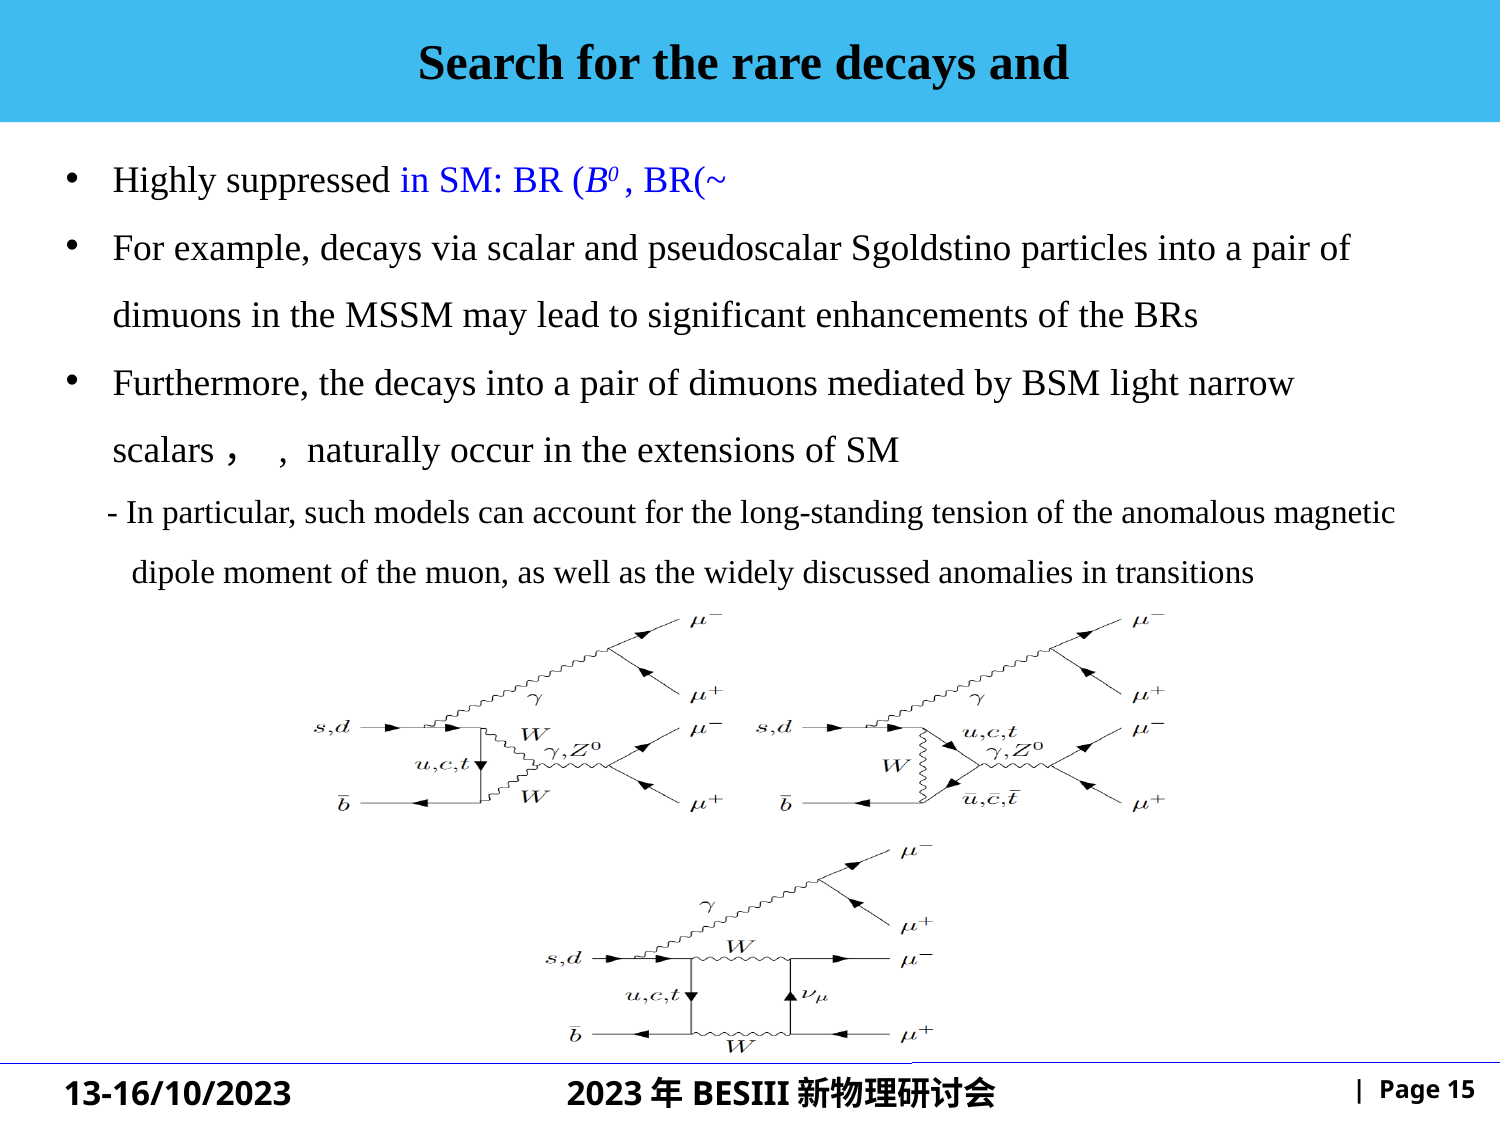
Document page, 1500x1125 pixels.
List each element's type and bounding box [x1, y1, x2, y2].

picture [302, 602, 1198, 1058]
